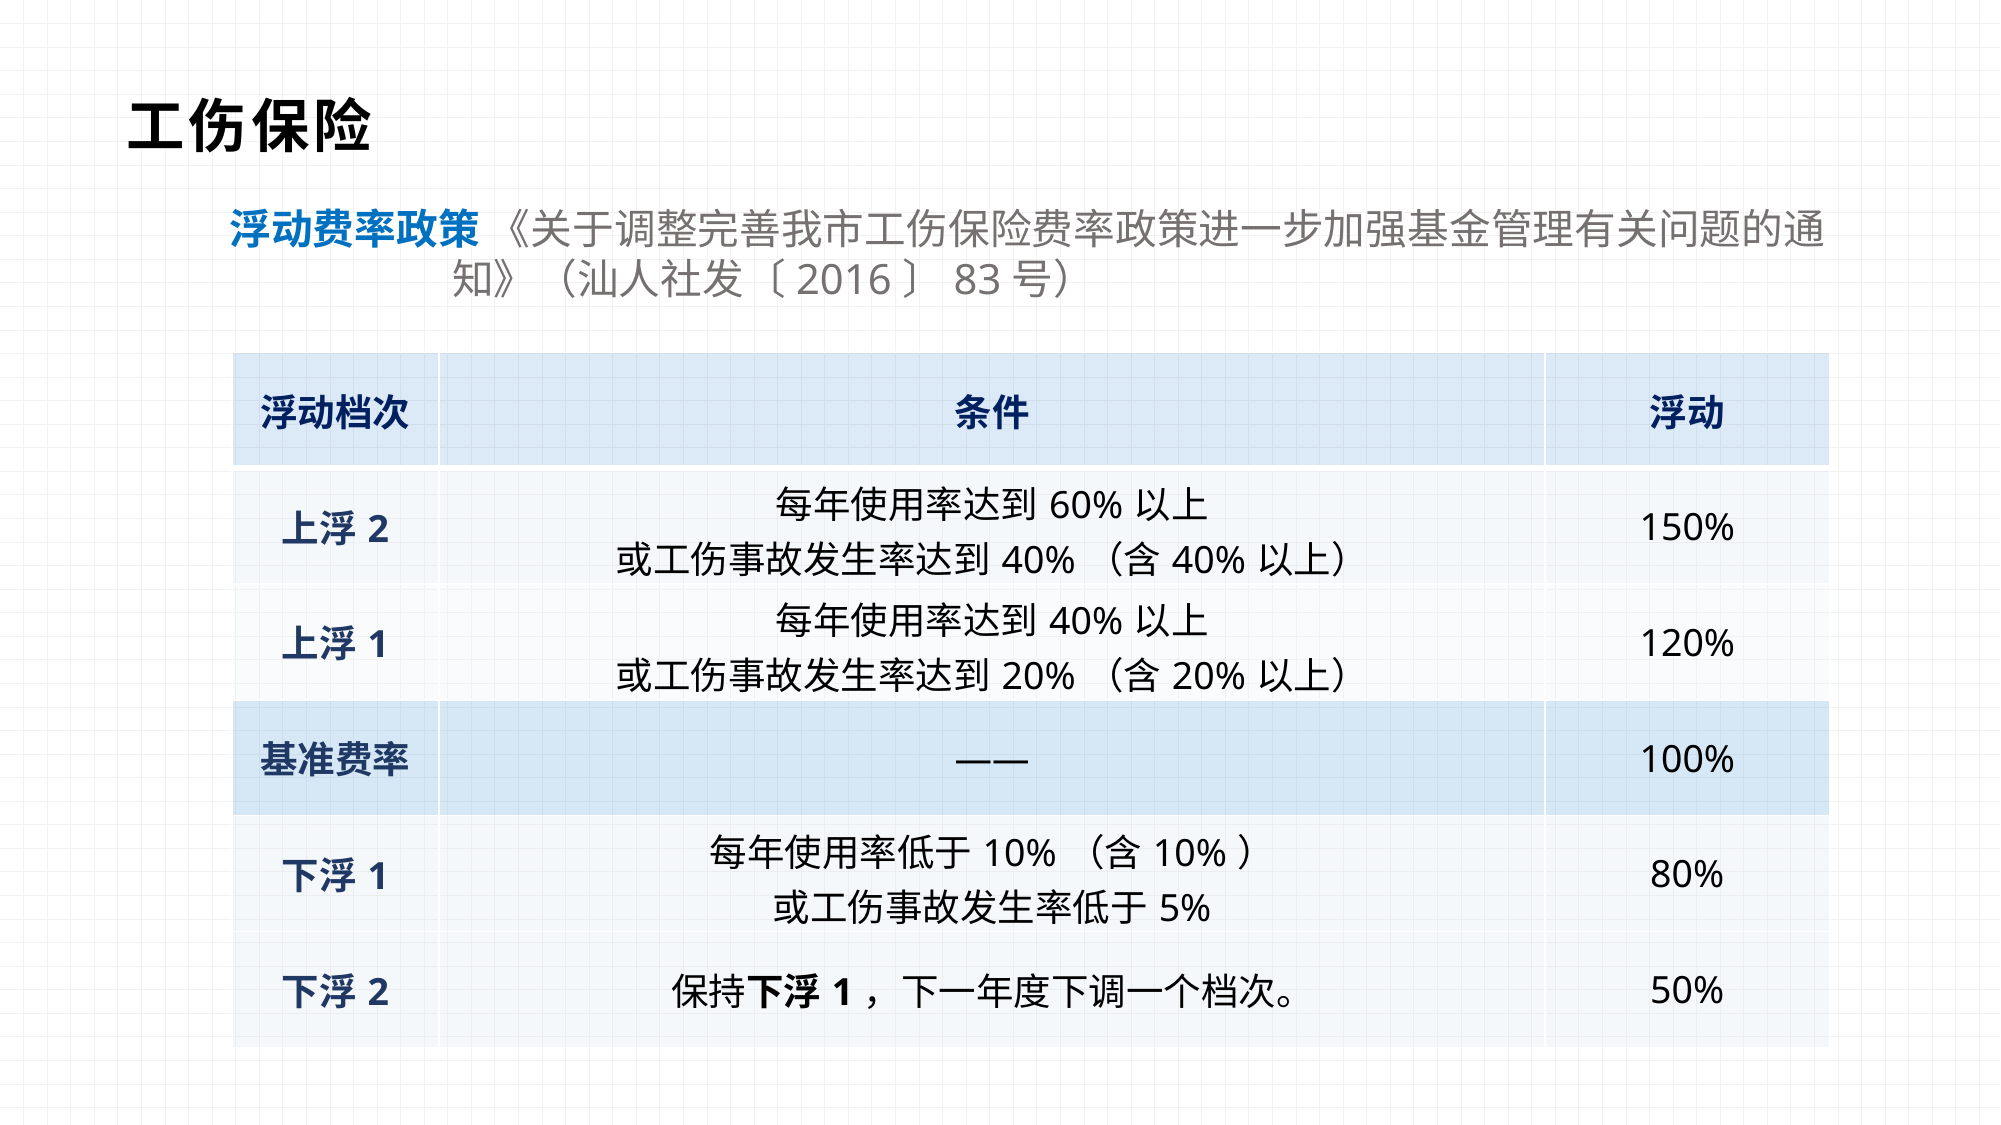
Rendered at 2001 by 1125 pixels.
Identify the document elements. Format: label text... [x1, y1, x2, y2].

table_cell 150% [1546, 471, 1829, 583]
table_cell 上浮2 [233, 471, 438, 583]
text_box 浮动费率政策 《关于调整完善我市工伤保险费率政策进一步加强基金管理有关问题的通 知》（汕人社发〔2016〕83号） [214, 195, 1864, 311]
table_header 条件 [440, 353, 1544, 465]
table_cell 80% [1546, 816, 1829, 931]
table_cell 下浮1 [233, 816, 438, 931]
table_cell 下浮2 [233, 932, 438, 1047]
table_cell 120% [1546, 585, 1829, 699]
table_cell 上浮1 [233, 585, 438, 699]
table_header 浮动档次 [233, 353, 438, 465]
table_cell 50% [1546, 932, 1829, 1047]
table_cell 每年使用率低于10%（含10%） 或工伤事故发生率低于5% [440, 816, 1544, 931]
table_header 浮动 [1546, 353, 1829, 465]
table_cell 每年使用率达到40%以上 或工伤事故发生率达到20%（含20%以上） [440, 585, 1544, 699]
table_cell —— [440, 701, 1544, 815]
table_cell 100% [1546, 701, 1829, 815]
table_cell 基准费率 [233, 701, 438, 815]
title 工伤保险 [109, 70, 1891, 178]
table_cell 保持下浮1，下一年度下调一个档次。 [440, 932, 1544, 1047]
table_cell 每年使用率达到60%以上 或工伤事故发生率达到40%（含40%以上） [440, 471, 1544, 583]
